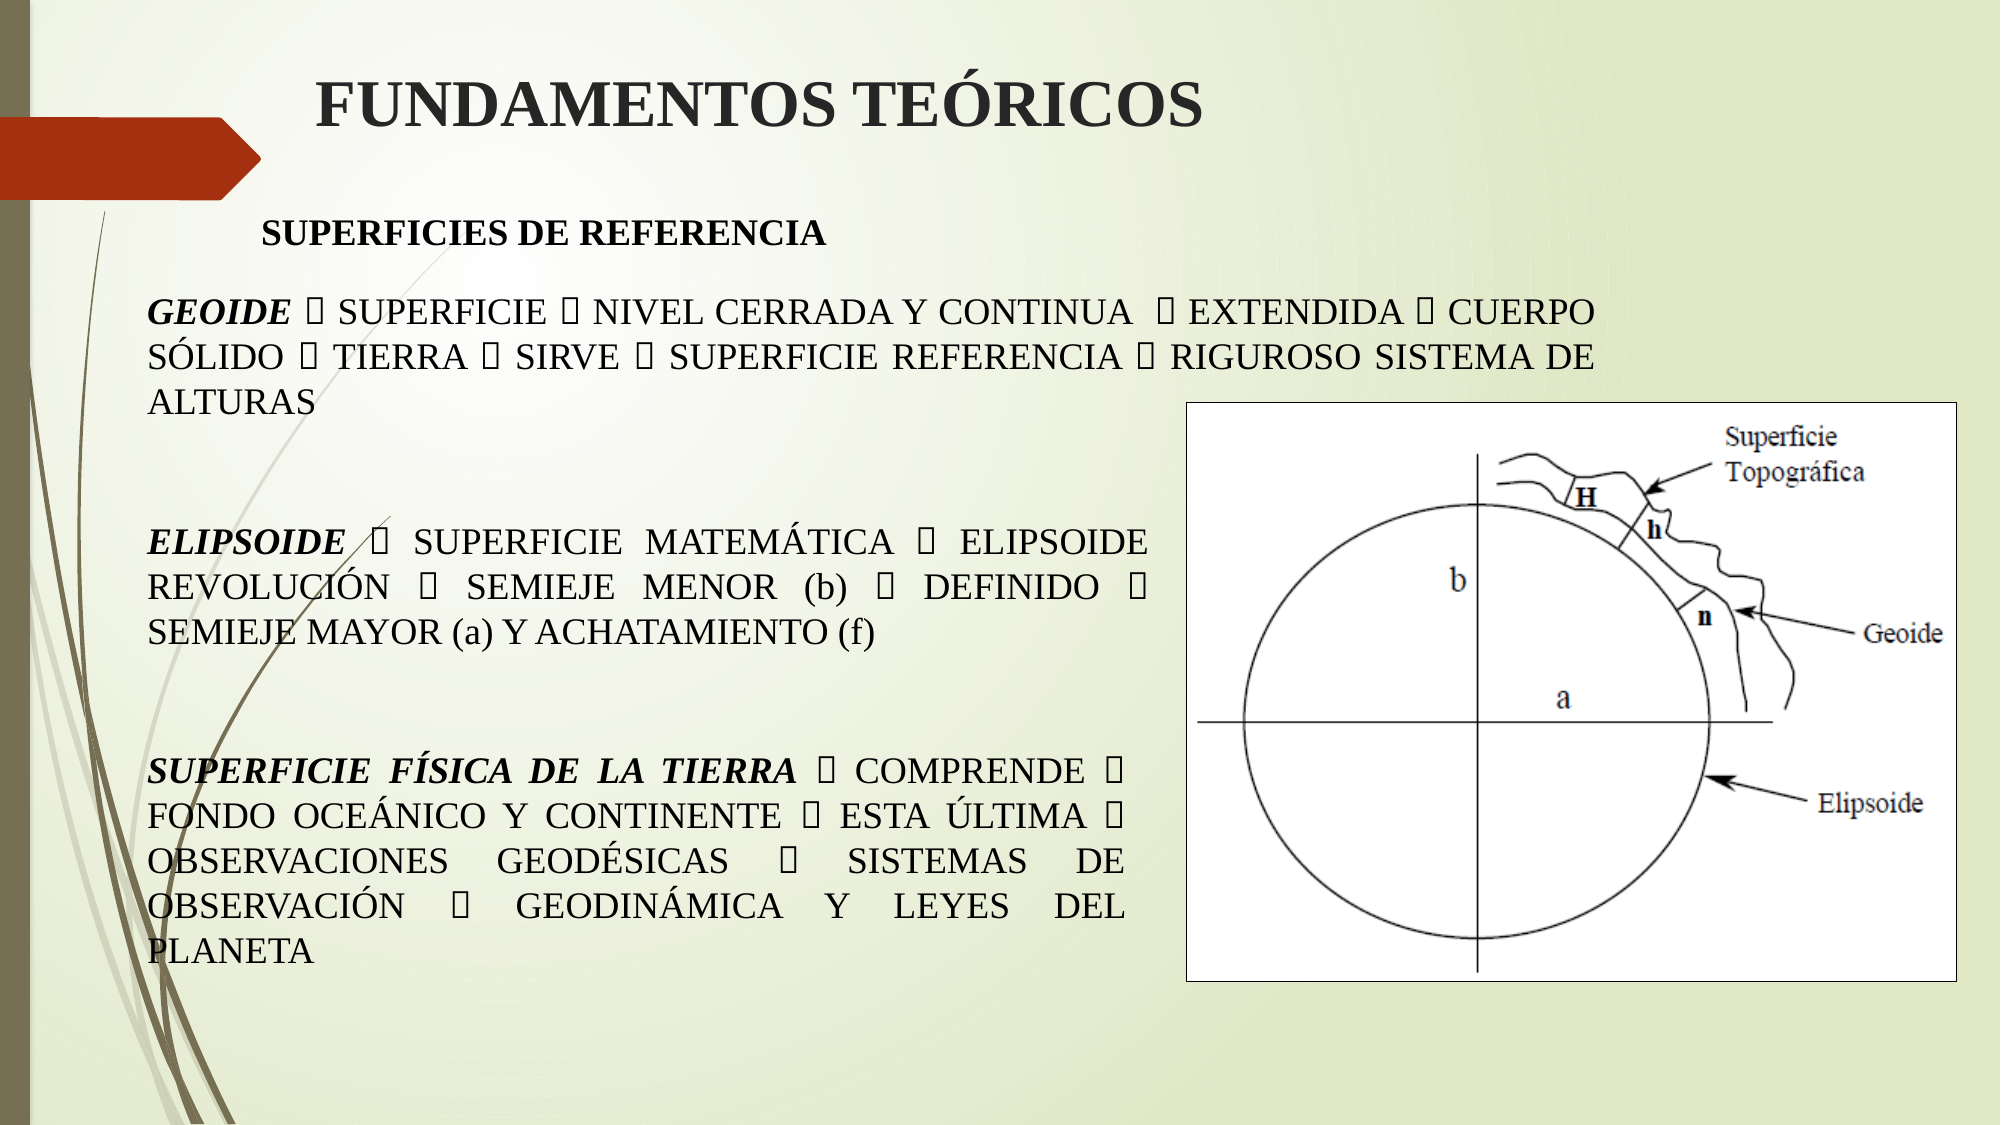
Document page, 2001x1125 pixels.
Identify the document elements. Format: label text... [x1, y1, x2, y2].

text_box SUPERFICIES DE REFERENCIA [246, 200, 1725, 261]
title FUNDAMENTOS TEÓRICOS [300, 51, 1763, 167]
picture [1186, 402, 1957, 982]
text_box SUPERFICIE FÍSICA DE LA TIERRA  COMPRENDE  FONDO OCEÁNICO Y CONTINENTE  ESTA ÚLTIMA  OBSERVACIONES GEODÉSICAS  SISTEMAS DE OBSERVACIÓN  GEODINÁMICA Y LEYES DEL PLANETA [132, 738, 1141, 979]
text_box GEOIDE  SUPERFICIE  NIVEL CERRADA Y CONTINUA  EXTENDIDA  CUERPO SÓLIDO  TIERRA  SIRVE  SUPERFICIE REFERENCIA  RIGUROSO SISTEMA DE ALTURAS [132, 280, 1611, 430]
text_box ELIPSOIDE  SUPERFICIE MATEMÁTICA  ELIPSOIDE REVOLUCIÓN  SEMIEJE MENOR (b)  DEFINIDO  SEMIEJE MAYOR (a) Y ACHATAMIENTO (f) [132, 509, 1164, 660]
